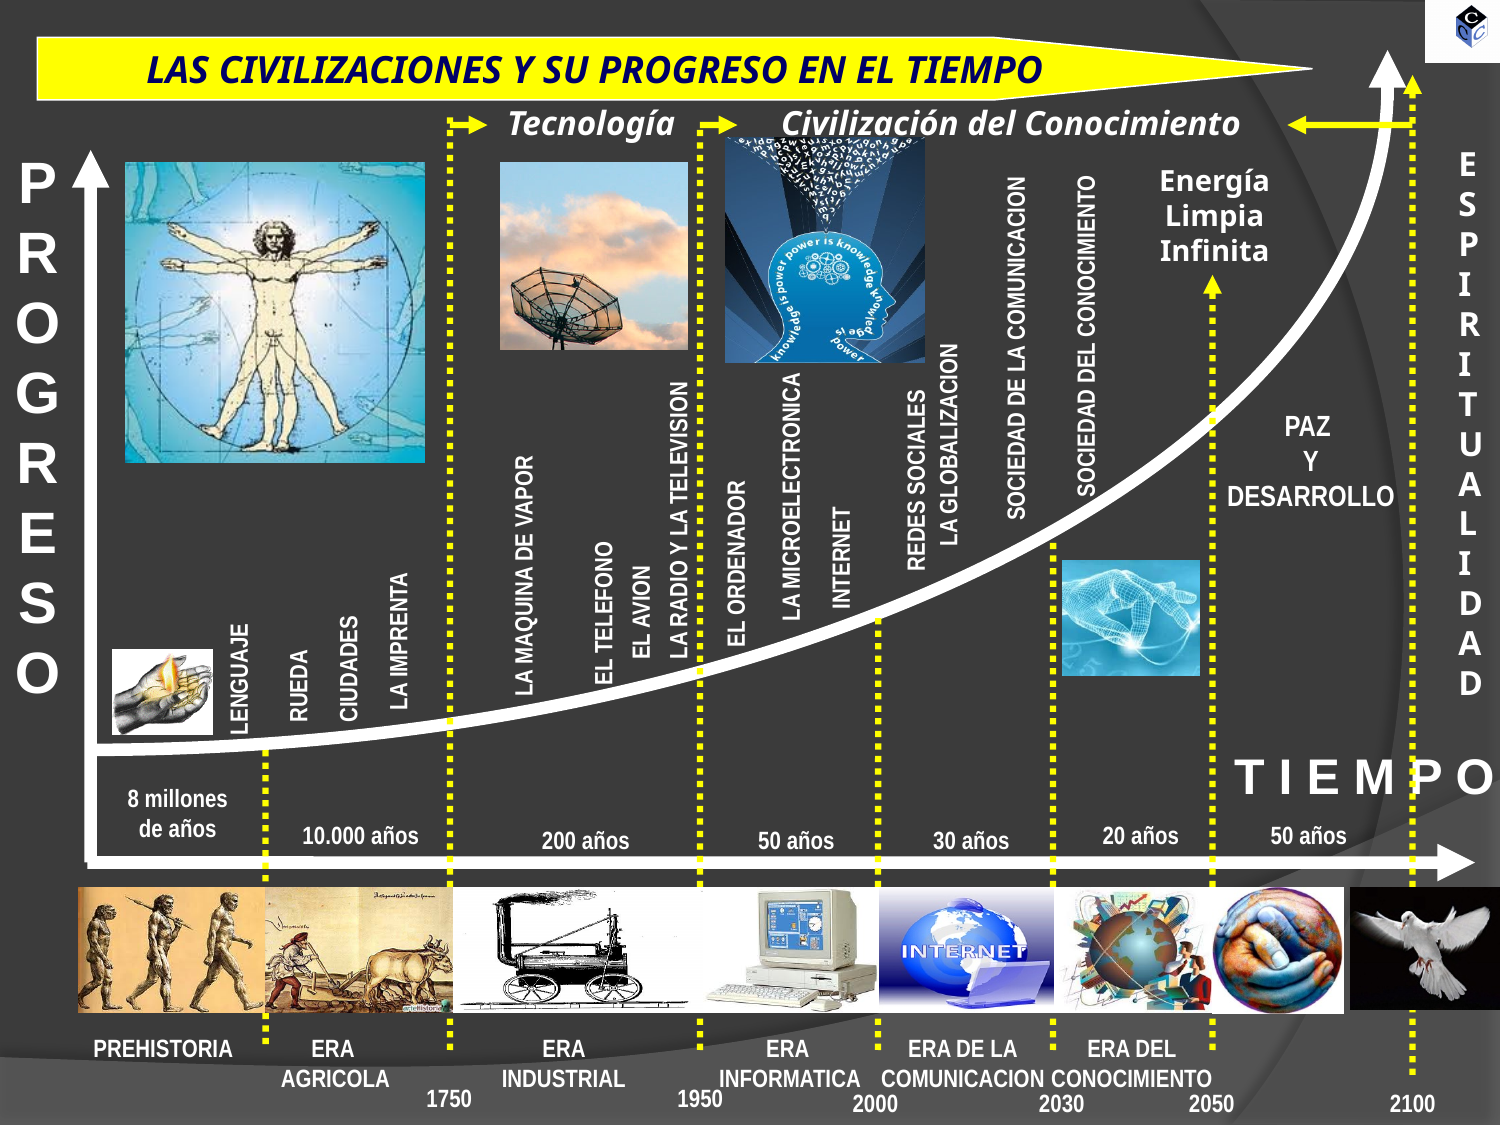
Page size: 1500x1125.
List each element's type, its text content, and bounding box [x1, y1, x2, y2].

picture [702, 887, 879, 1013]
picture [112, 649, 213, 736]
text_box 1950 [662, 1074, 739, 1120]
text_box P R O G R E S O [0, 137, 75, 783]
text_box [87, 87, 1388, 750]
text_box LA RADIO Y LA TELEVISION [654, 350, 700, 674]
picture [265, 887, 444, 1013]
text_box E S P I R I T U A L I D A D [1443, 135, 1499, 710]
picture [1212, 887, 1341, 1014]
text_box EL AVION [617, 475, 663, 675]
text_box LA GLOBALIZACION [924, 300, 970, 562]
text_box 2030 [1024, 1079, 1100, 1125]
picture [1424, 0, 1500, 64]
text_box T I E M P O [1219, 737, 1500, 813]
text_box [699, 118, 738, 127]
text_box [1406, 75, 1419, 89]
text_box SOCIEDAD DE LA COMUNICACION [992, 150, 1038, 536]
text_box ERA AGRICOLA [265, 1024, 405, 1100]
text_box LENGUAJE [215, 600, 261, 751]
text_box INTERNET [817, 462, 863, 625]
text_box [449, 118, 488, 132]
text_box PAZ Y DESARROLLO [1212, 399, 1410, 520]
text_box 30 años [918, 817, 1025, 863]
text_box [1213, 856, 1475, 869]
text_box Energía Limpia Infinita [1144, 155, 1286, 275]
picture [1349, 887, 1500, 1010]
text_box ERA INDUSTRIAL [487, 1024, 641, 1100]
text_box ERA INFORMATICA [704, 1024, 866, 1100]
text_box LAS CIVILIZACIONES Y SU PROGRESO EN EL TIEMPO [37, 37, 1313, 100]
text_box LA MAQUINA DE VAPOR [500, 412, 545, 712]
text_box 2050 [1174, 1079, 1250, 1125]
text_box LA IMPRENTA [375, 525, 420, 725]
text_box Civilización del Conocimiento [766, 94, 1257, 150]
text_box [1206, 275, 1219, 290]
text_box [1287, 118, 1413, 132]
text_box 8 millones de años [112, 774, 244, 850]
text_box 2100 [1375, 1079, 1451, 1125]
text_box 50 años [743, 817, 850, 863]
text_box SOCIEDAD DEL CONOCIMIENTO [1062, 150, 1108, 513]
picture [77, 887, 257, 1013]
text_box ERA DE LA COMUNICACION [866, 1024, 1036, 1100]
text_box PREHISTORIA [78, 1025, 249, 1070]
text_box EL ORDENADOR [712, 425, 758, 662]
text_box 200 años [526, 817, 645, 863]
text_box ERA DEL CONOCIMIENTO [1036, 1024, 1228, 1100]
picture [724, 137, 926, 363]
picture [1063, 887, 1204, 1013]
text_box [1381, 49, 1394, 100]
text_box EL TELEFONO [579, 513, 625, 700]
text_box REDES SOCIALES [892, 373, 938, 587]
text_box CIUDADES [324, 587, 370, 738]
text_box Tecnología [492, 94, 691, 150]
picture [888, 887, 1054, 1013]
picture [452, 887, 694, 1013]
text_box LA MICROELECTRONICA [767, 373, 813, 636]
text_box 20 años [1087, 812, 1195, 858]
text_box 2000 [837, 1079, 914, 1125]
picture [1062, 560, 1201, 676]
picture [124, 162, 426, 463]
picture [499, 162, 688, 351]
text_box 1750 [411, 1074, 488, 1120]
text_box RUEDA [275, 587, 320, 738]
text_box 10.000 años [287, 812, 435, 858]
text_box 50 años [1255, 812, 1363, 858]
